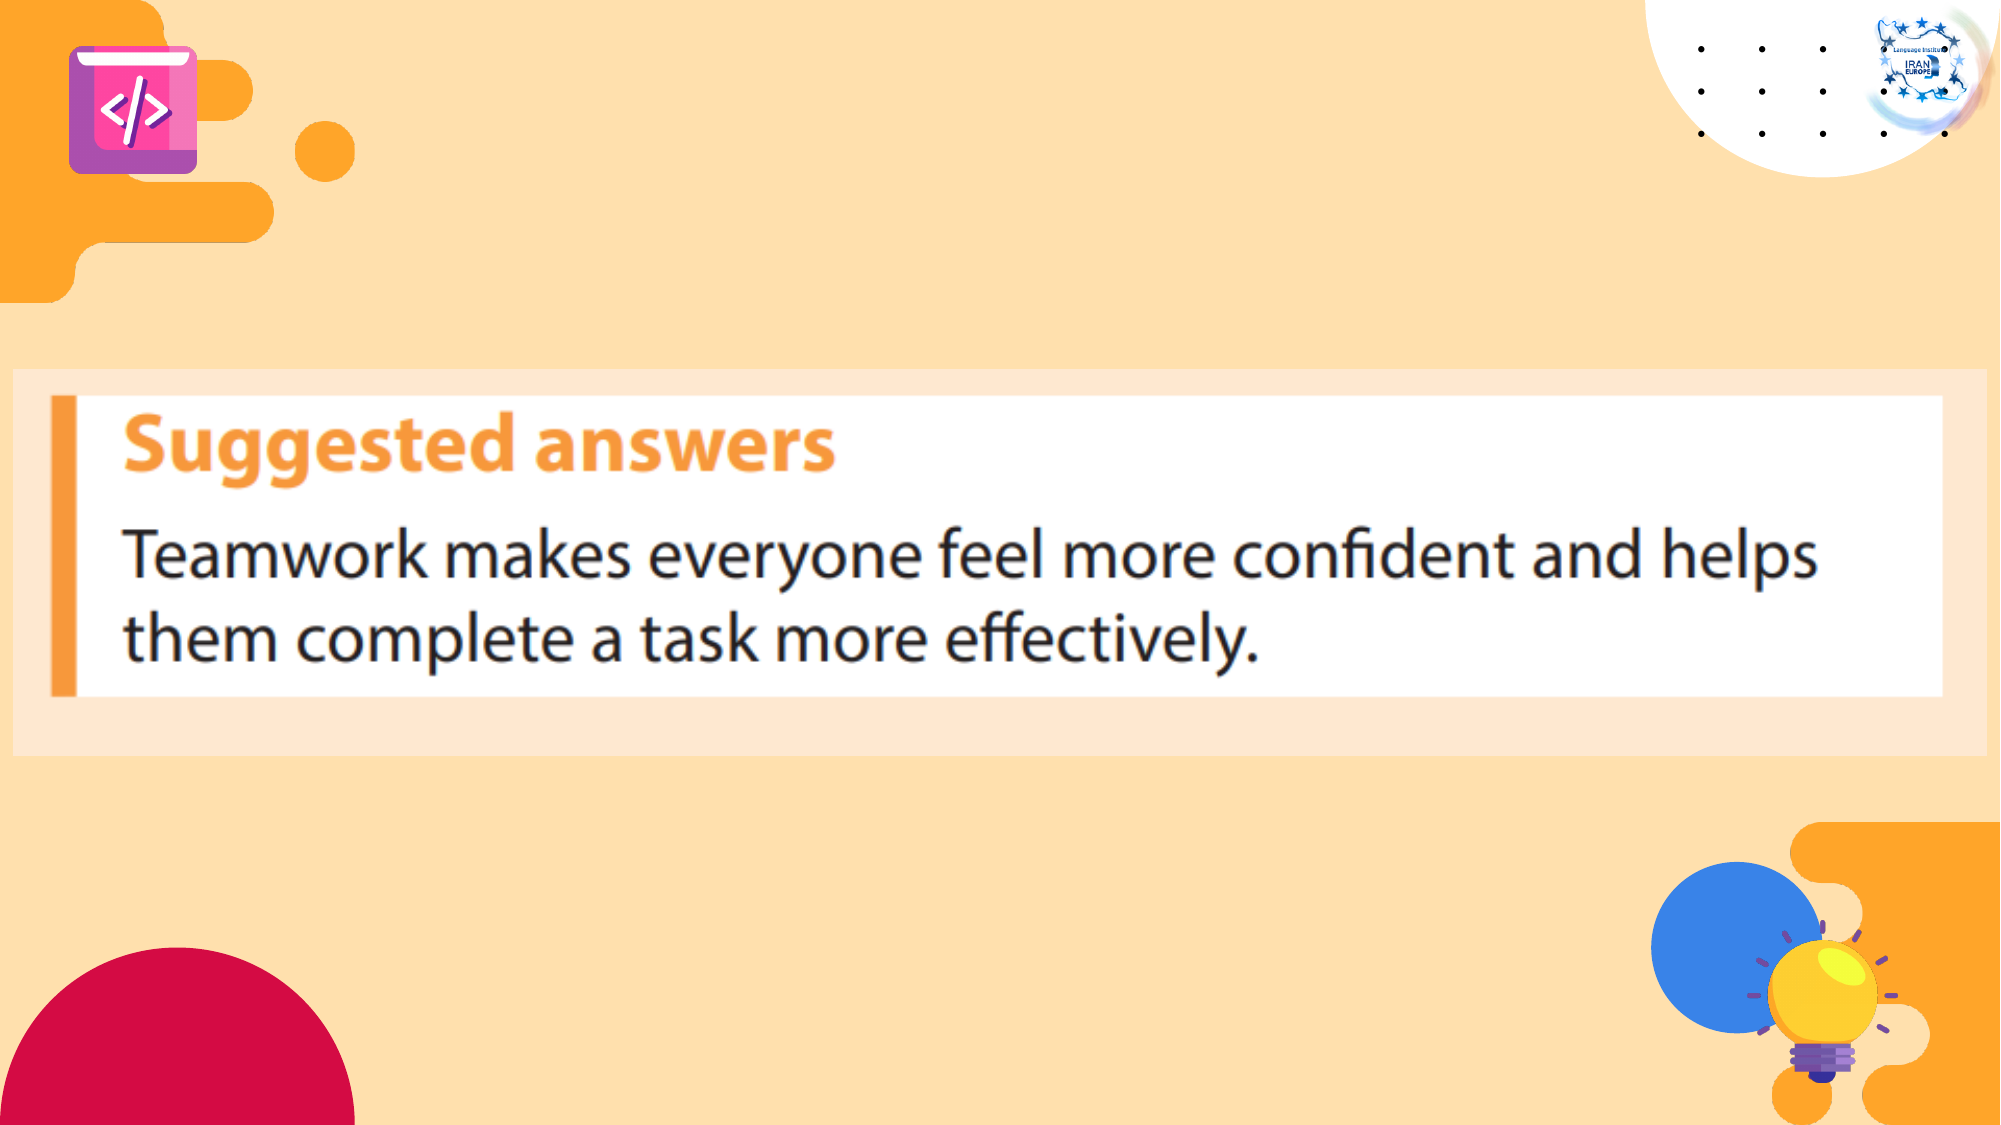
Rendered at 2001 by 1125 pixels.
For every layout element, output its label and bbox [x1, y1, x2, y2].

picture [0, 0, 355, 303]
picture [13, 369, 1987, 756]
picture [1736, 822, 2000, 1125]
picture [1698, 2, 2000, 139]
